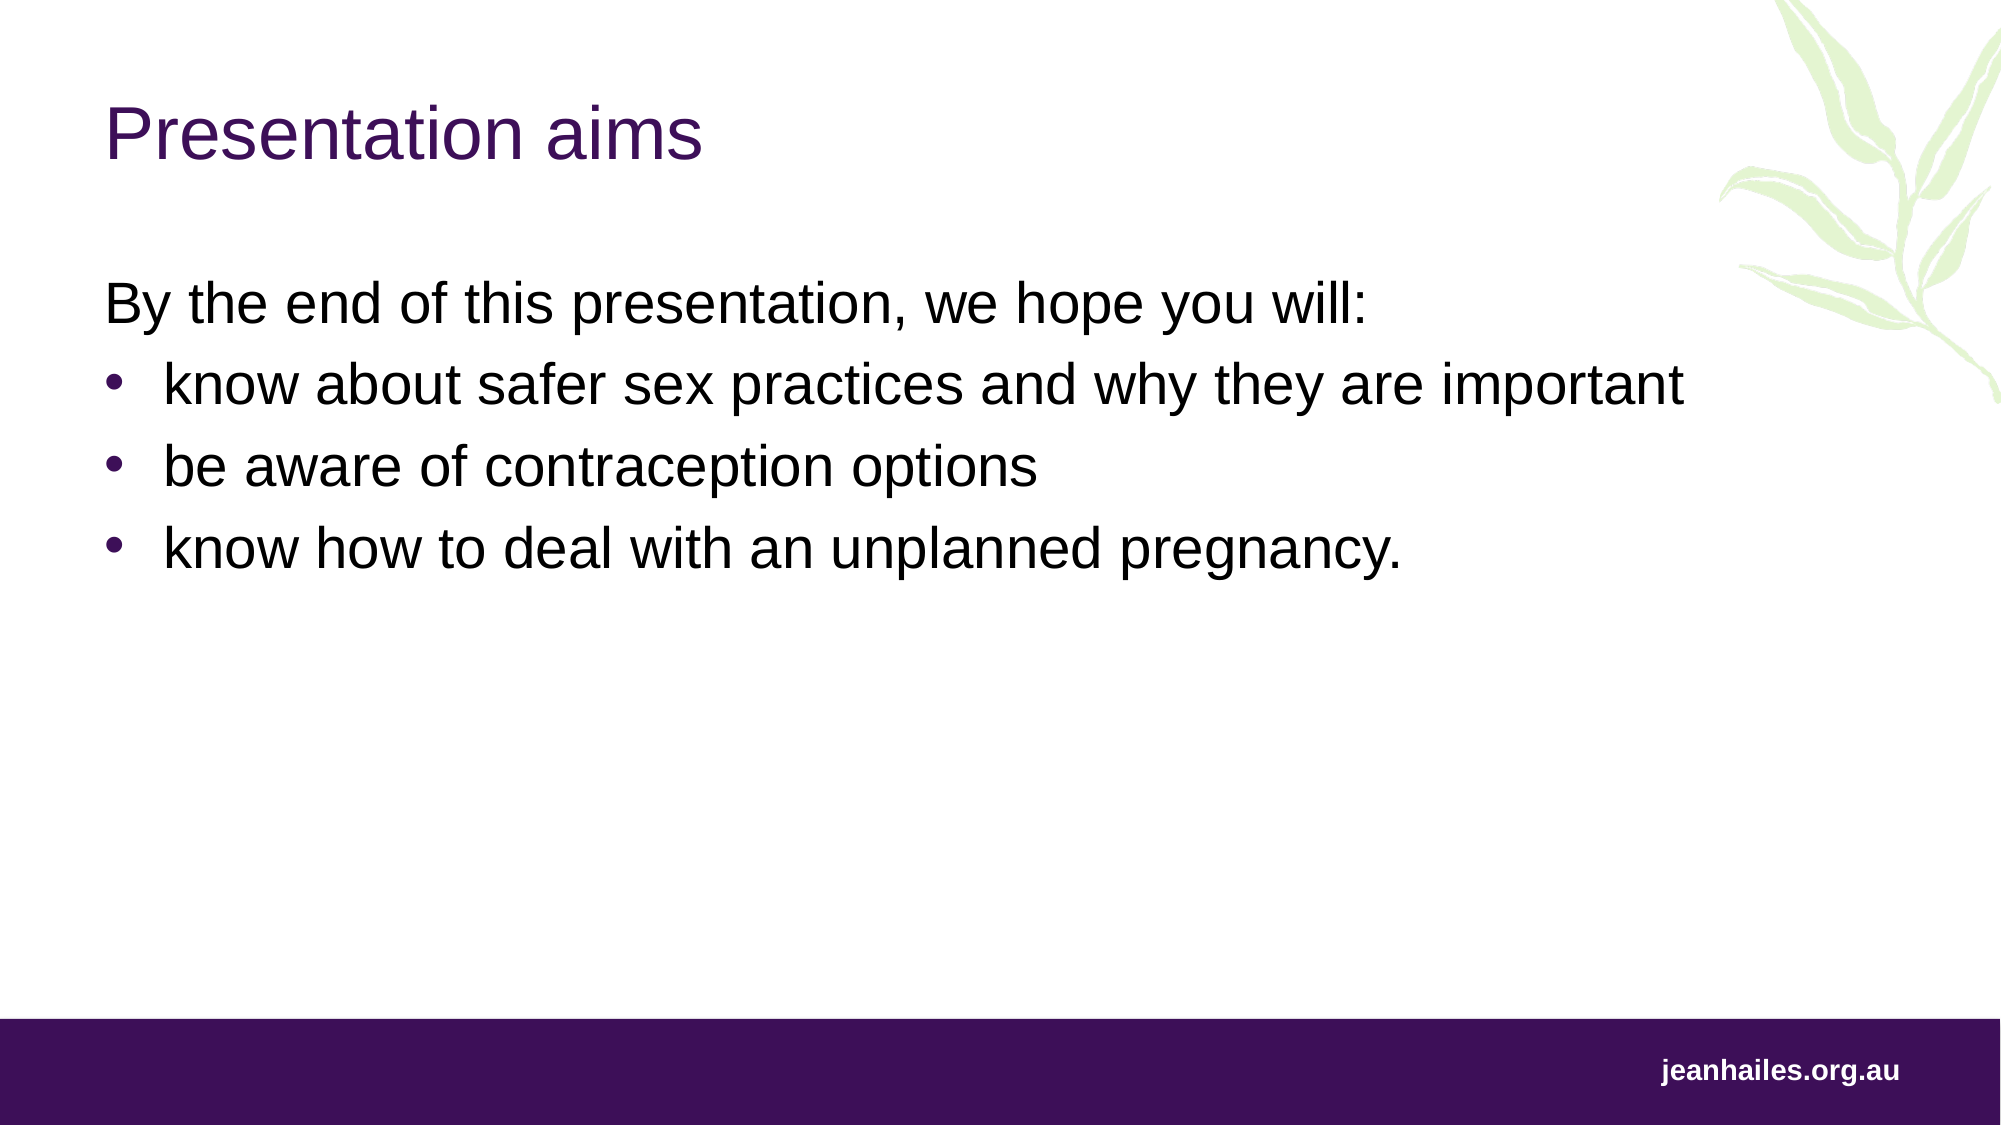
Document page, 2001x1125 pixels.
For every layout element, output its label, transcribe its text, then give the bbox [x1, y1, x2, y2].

title Presentation aims [104, 77, 1918, 238]
list By the end of this presentation, we hope you will: know about safer sex practices and why they are important be aware of contraception options know how to deal with an unplanned pregnancy. [104, 257, 1918, 951]
